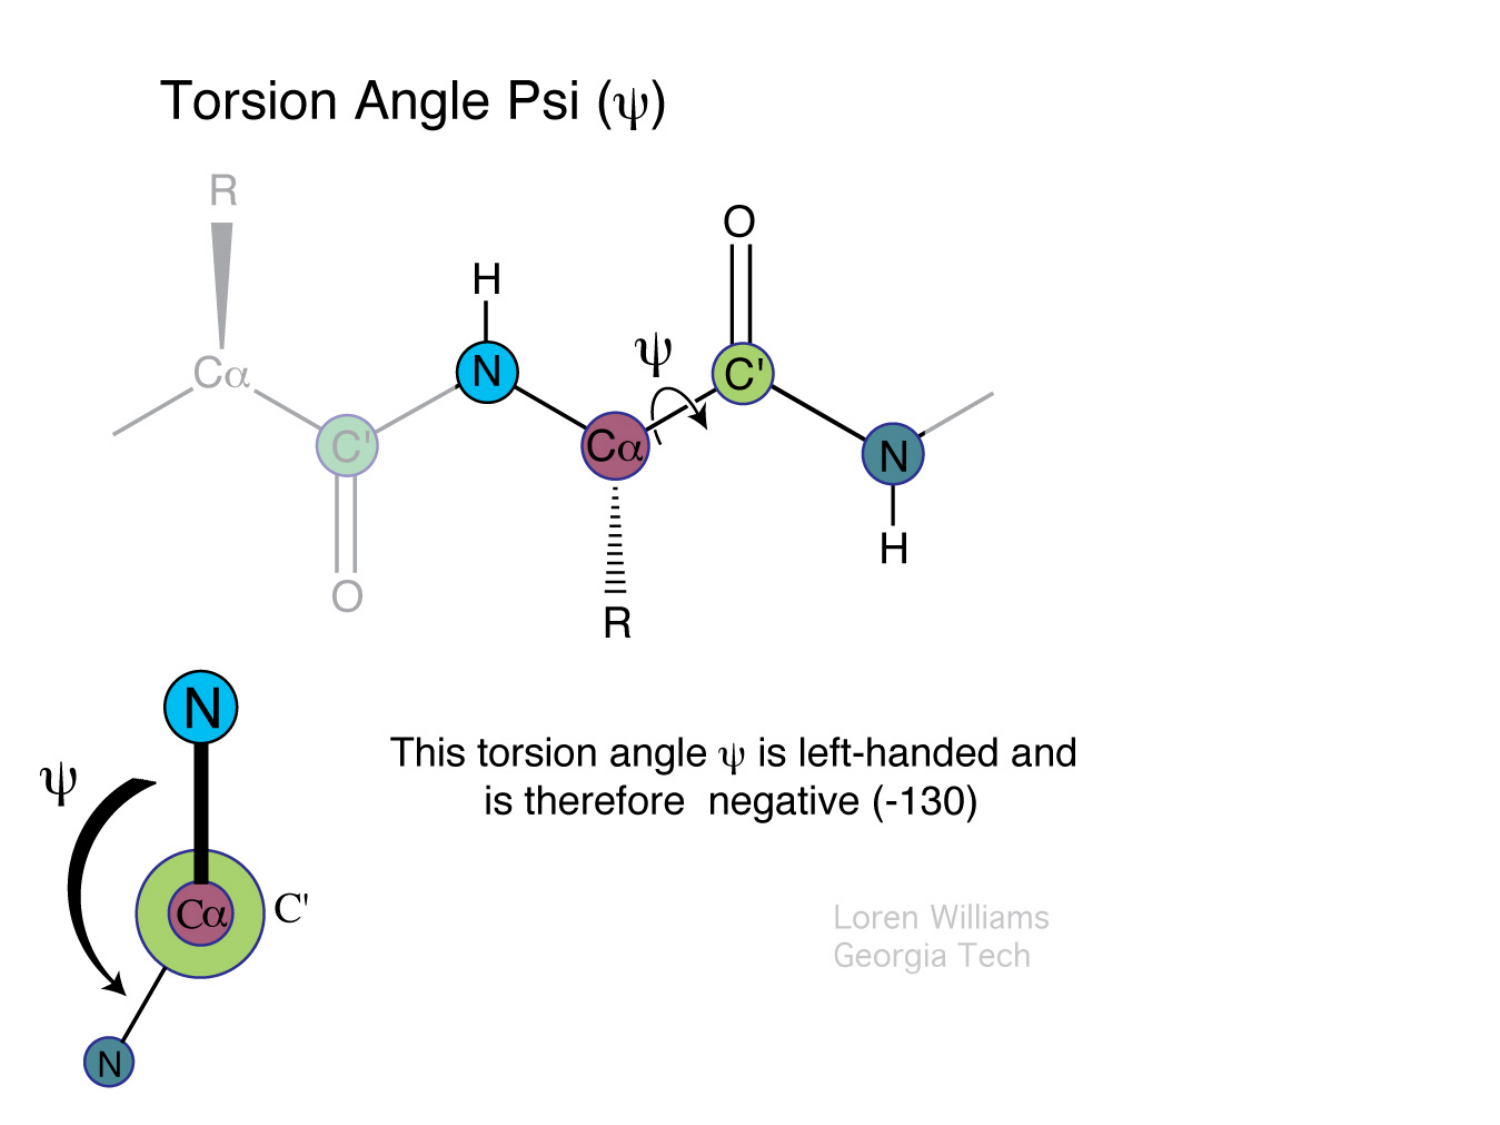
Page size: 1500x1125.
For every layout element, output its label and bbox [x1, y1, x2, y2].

picture [0, 0, 1112, 1125]
